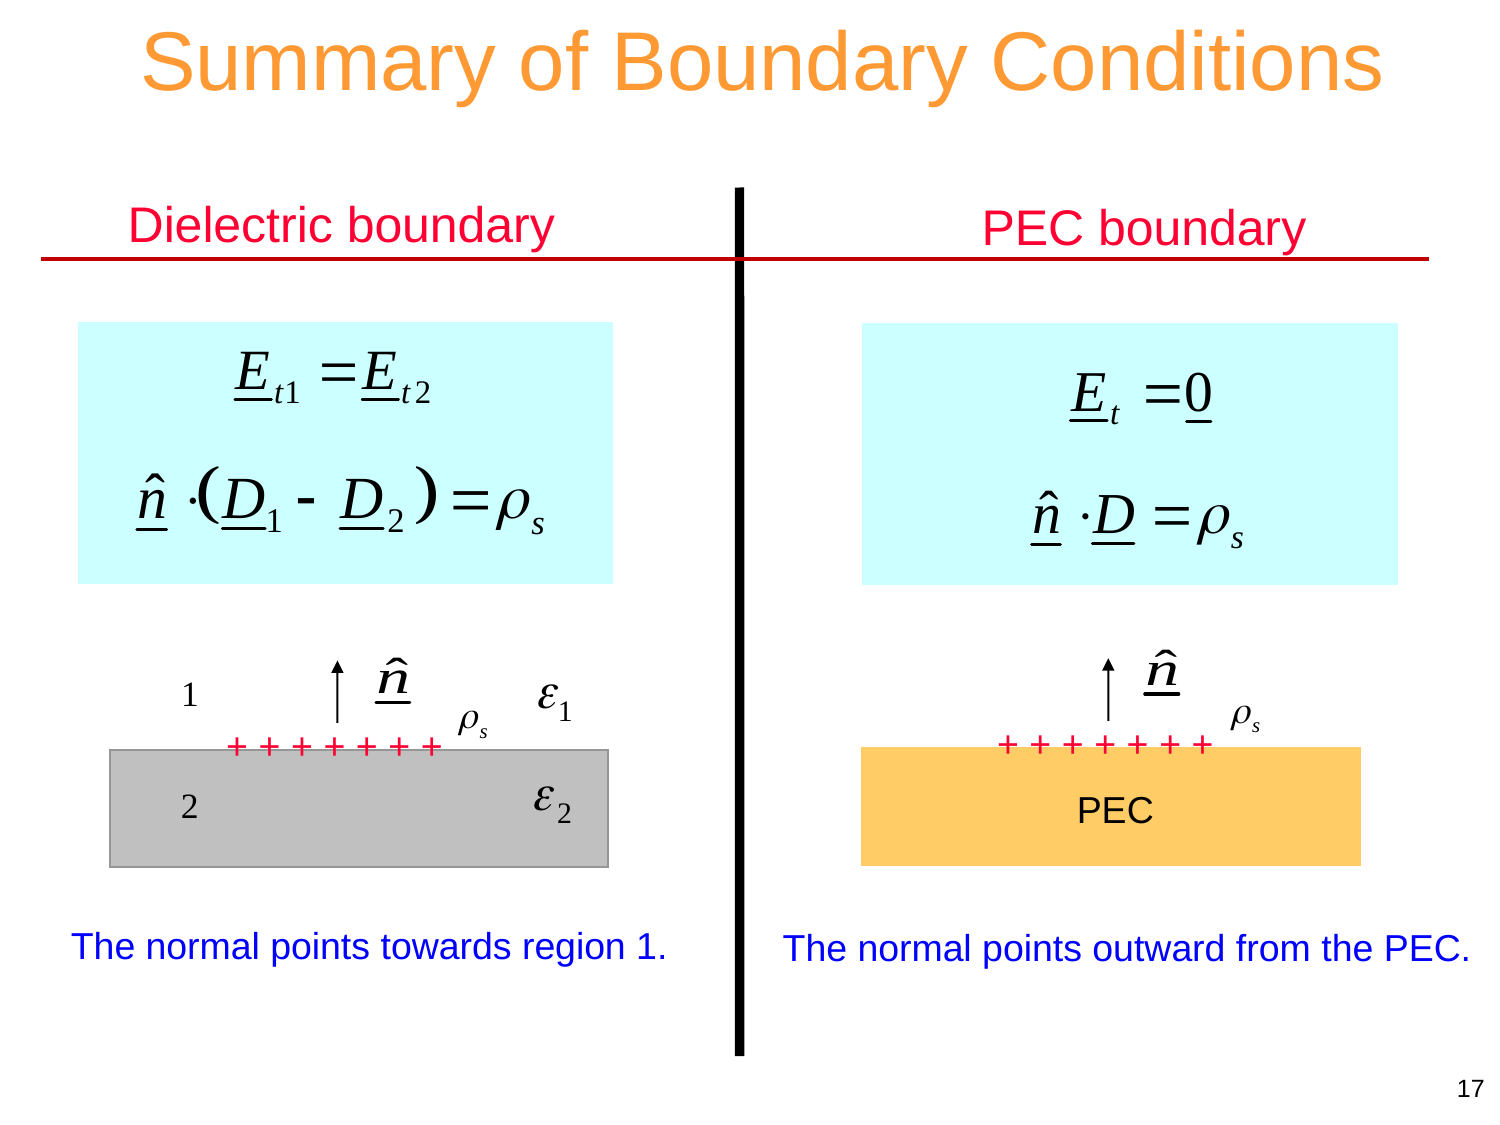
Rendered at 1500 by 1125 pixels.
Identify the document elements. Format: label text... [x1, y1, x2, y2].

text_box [862, 641, 1361, 865]
text_box The normal points towards region 1. [55, 914, 683, 974]
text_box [126, 453, 556, 554]
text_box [225, 332, 444, 414]
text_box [110, 649, 609, 867]
text_box PEC boundary [966, 187, 1322, 257]
text_box [861, 321, 1399, 587]
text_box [1060, 353, 1225, 436]
slide_number 17 [1187, 1050, 1500, 1125]
text_box Dielectric boundary [112, 185, 570, 257]
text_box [1021, 475, 1254, 564]
text_box [77, 320, 615, 586]
text_box The normal points outward from the PEC. [767, 916, 1487, 977]
text_box Summary of Boundary Conditions [87, 0, 1438, 115]
